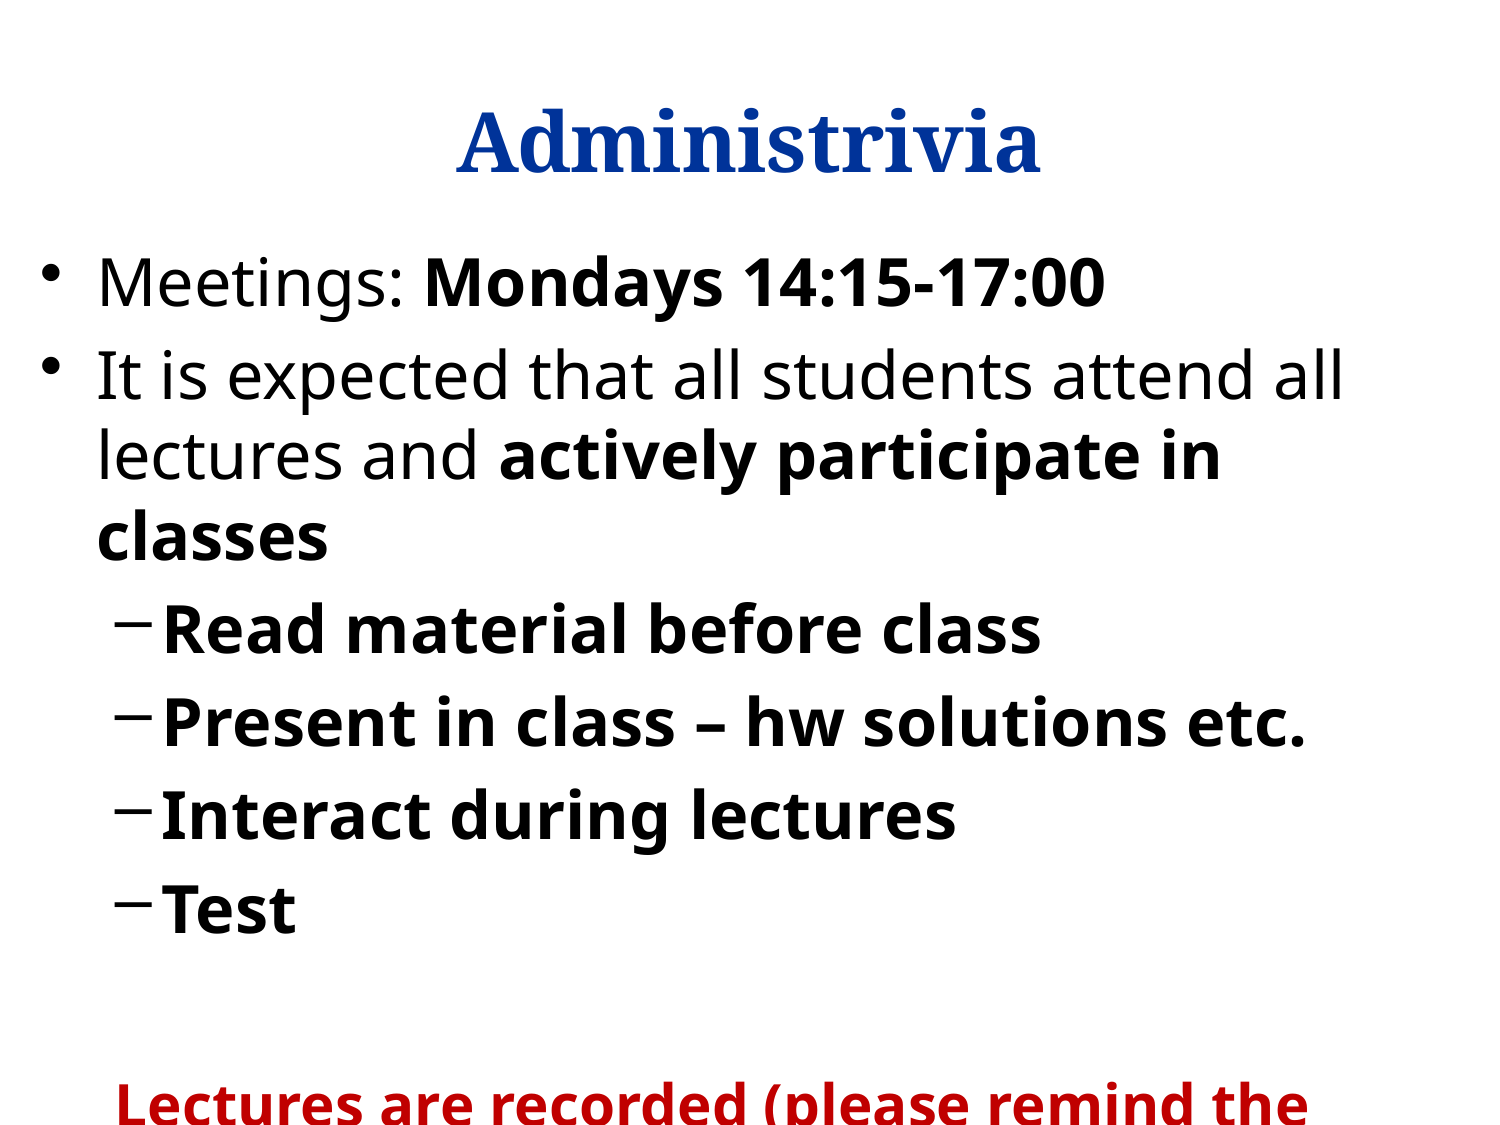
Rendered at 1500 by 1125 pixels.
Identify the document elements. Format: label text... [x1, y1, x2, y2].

title Administrivia [75, 45, 1425, 232]
list Meetings: Mondays 14:15-17:00 It is expected that all students attend all lectures and actively participate in classes Read material before class Present in class – hw solutions etc. Interact during lectures Test Lectures are recorded (please remind the speaker to start) [24, 232, 1476, 975]
